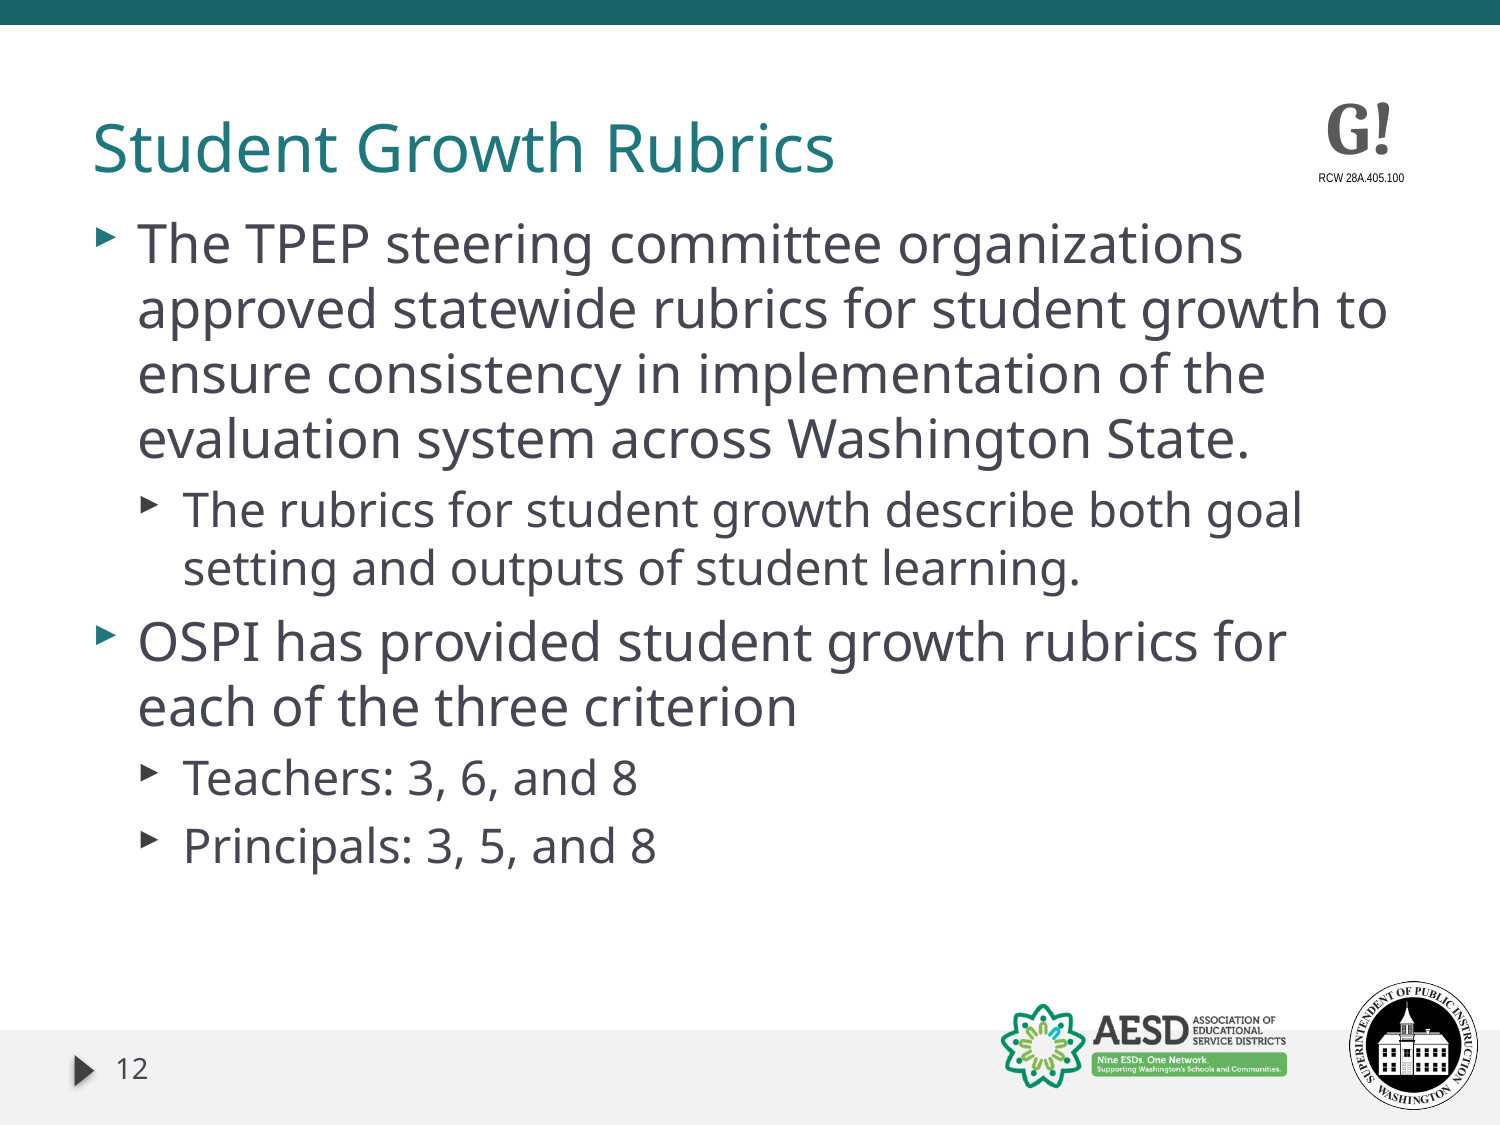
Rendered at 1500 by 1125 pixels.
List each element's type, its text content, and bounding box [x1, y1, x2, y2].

picture [1349, 981, 1478, 1110]
slide_number 12 [100, 1042, 426, 1103]
text_box G! RCW 28A.405.100 [1292, 72, 1431, 193]
title Student Growth Rubrics [77, 25, 1431, 194]
list The TPEP steering committee organizations approved statewide rubrics for student growth to ensure consistency in implementation of the evaluation system across Washington State. The rubrics for student growth describe both goal setting and outputs of student learning. OSPI has provided student growth rubrics for each of the three criterion Teachers: 3, 6, and 8 Principals: 3, 5, and 8 [77, 202, 1431, 1011]
picture [996, 998, 1290, 1094]
